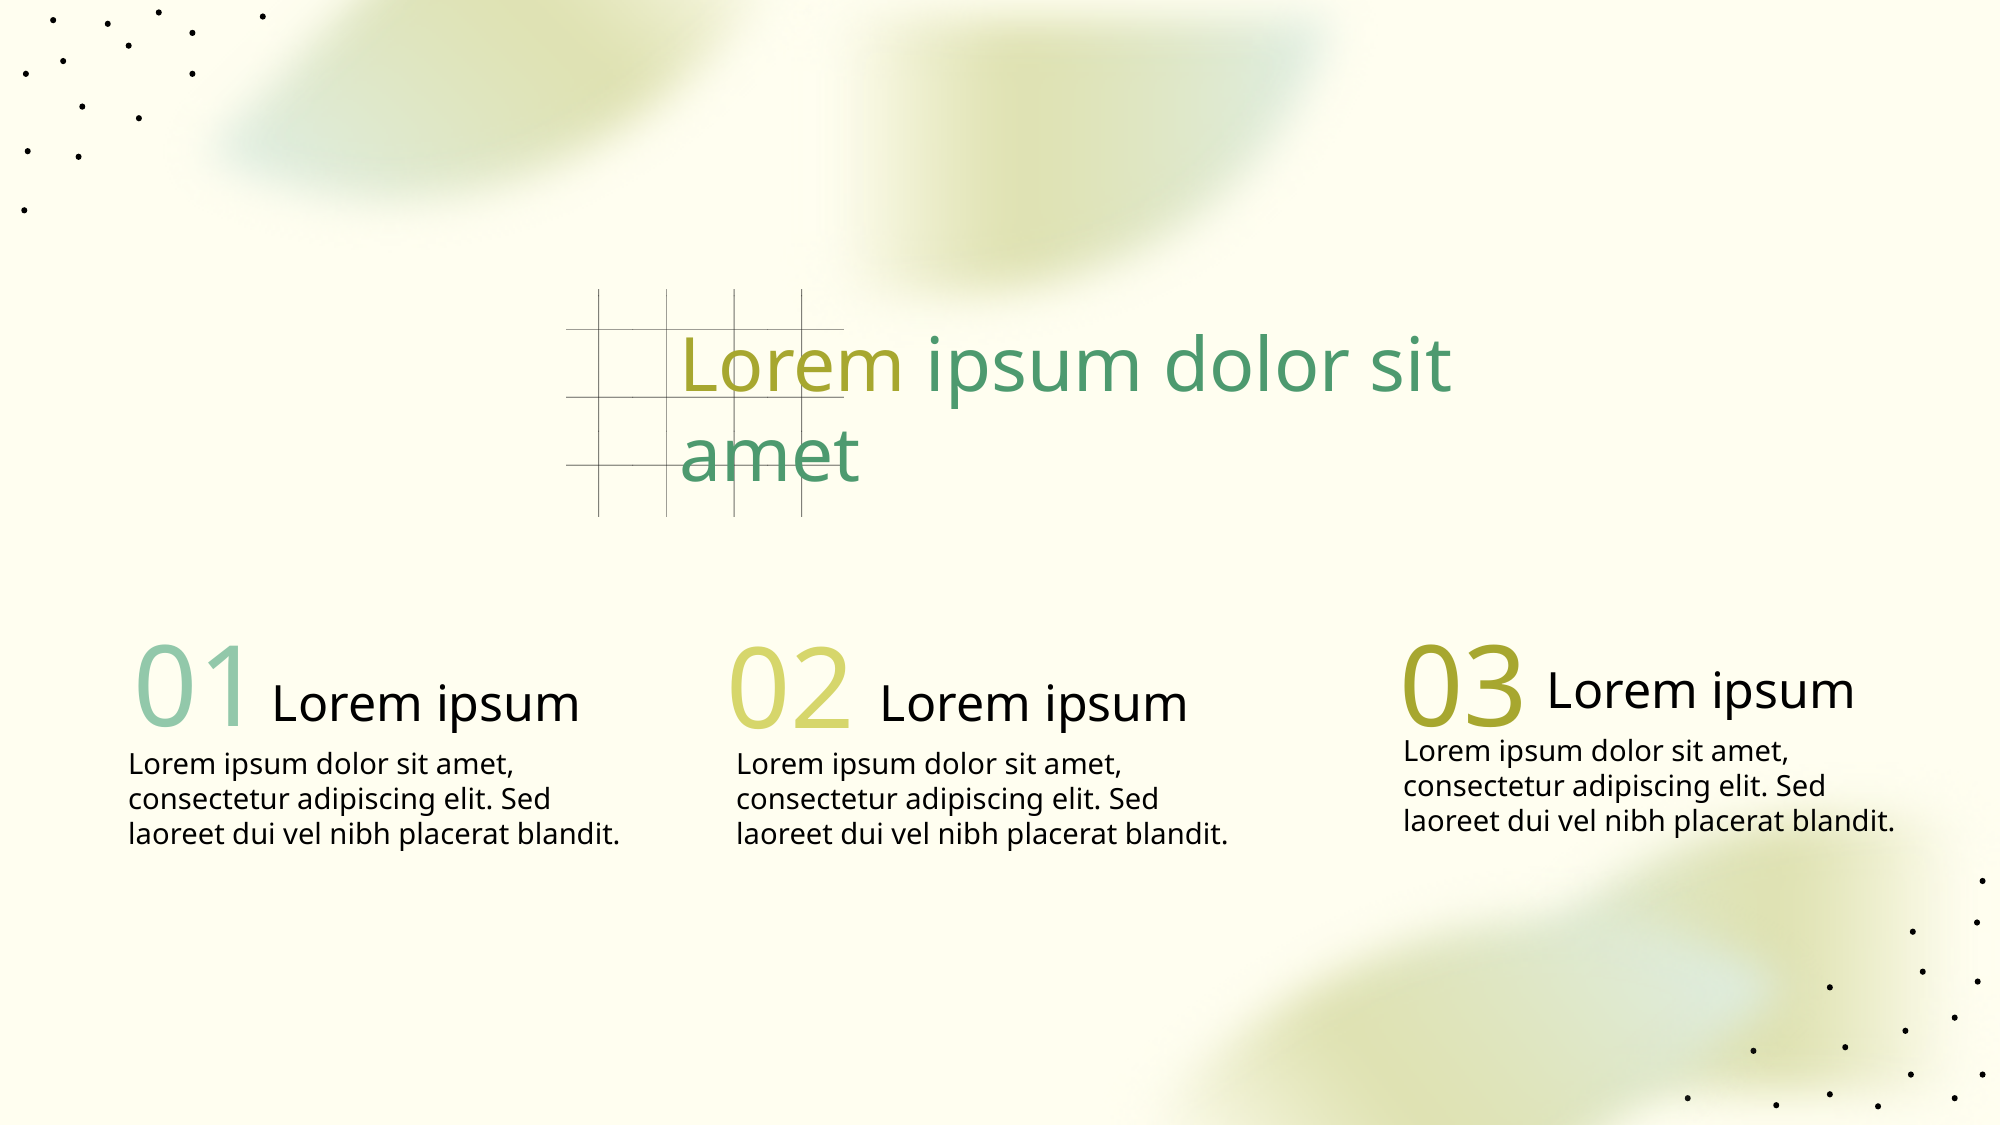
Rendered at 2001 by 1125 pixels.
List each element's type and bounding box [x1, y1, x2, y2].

picture [566, 289, 844, 517]
text_box [0, 0, 133, 214]
picture [133, 0, 855, 275]
picture [1068, 741, 2001, 1125]
text_box [0, 0, 1986, 1110]
